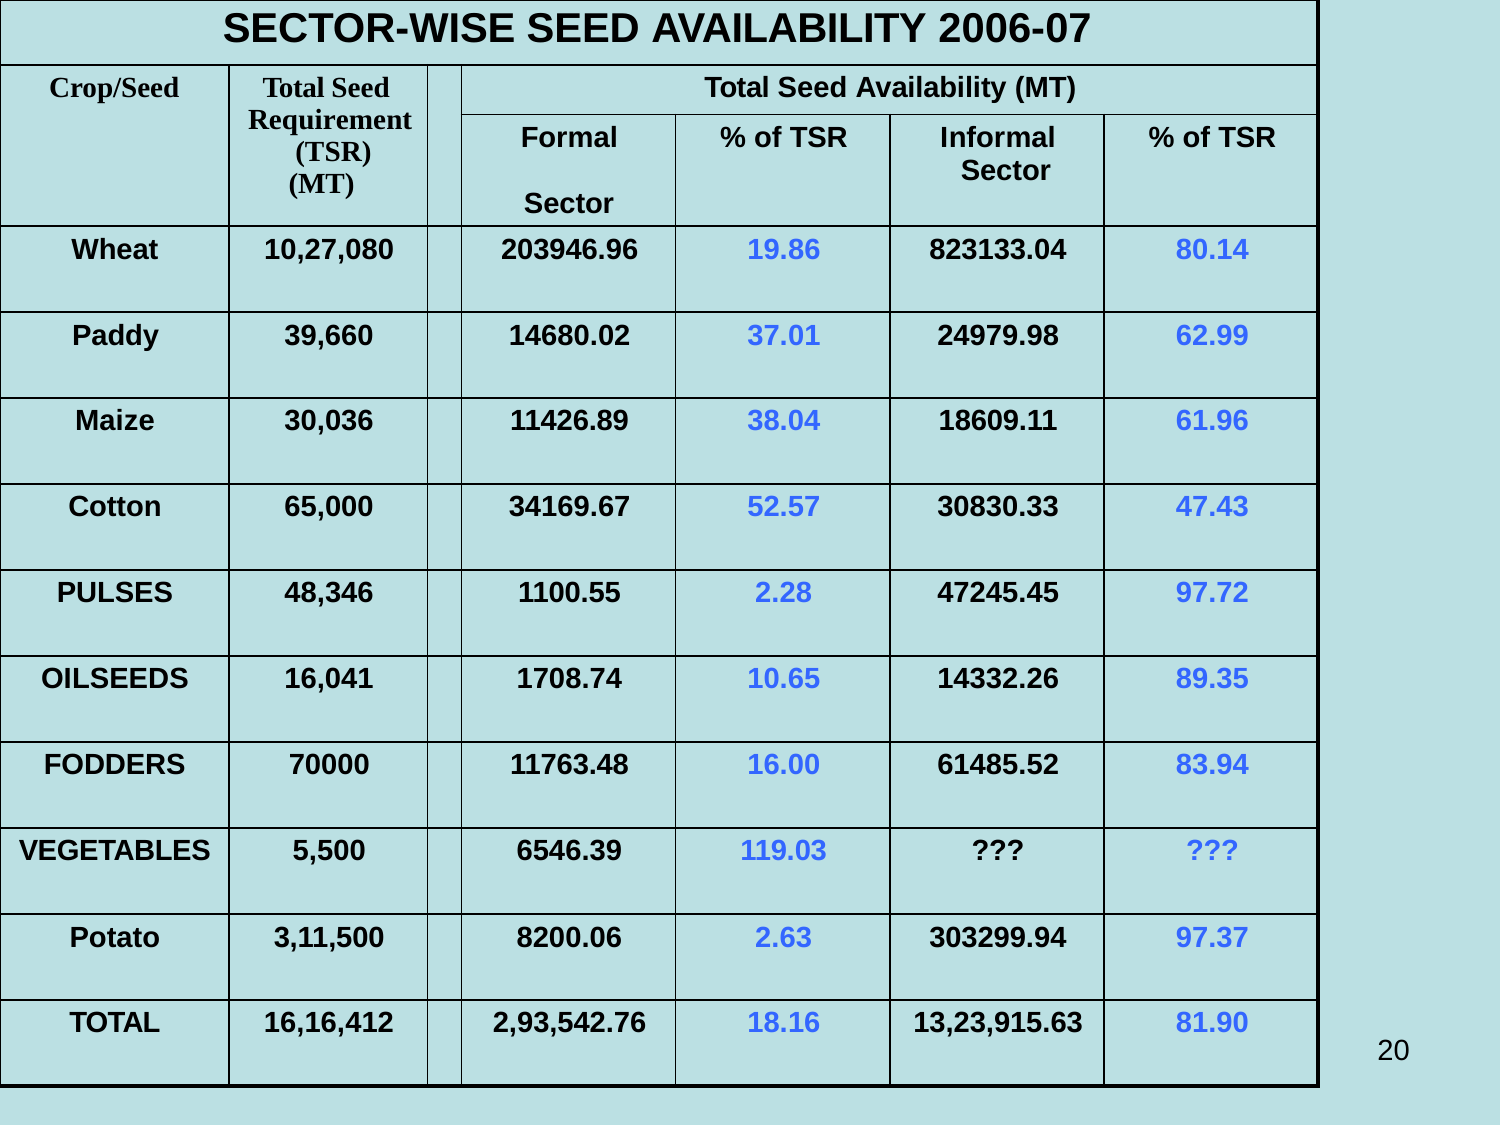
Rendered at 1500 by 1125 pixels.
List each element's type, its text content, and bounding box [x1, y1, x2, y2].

table_cell 48,346 [230, 571, 427, 655]
table_cell 81.90 [1105, 1001, 1316, 1084]
table_cell 303299.94 [891, 915, 1103, 999]
table_cell 16,041 [230, 657, 427, 741]
table_cell 203946.96 [462, 227, 675, 311]
table_cell 61.96 [1105, 399, 1316, 483]
table_cell FODDERS [1, 743, 228, 827]
table_cell VEGETABLES [1, 829, 228, 913]
table_cell 11426.89 [462, 399, 675, 483]
table_cell 18.16 [676, 1001, 889, 1084]
table_cell 24979.98 [891, 313, 1103, 397]
table_cell 2,93,542.76 [462, 1001, 675, 1084]
table_cell [428, 743, 461, 827]
table_cell Crop/Seed [1, 66, 228, 225]
table_cell 39,660 [230, 313, 427, 397]
table_cell 823133.04 [891, 227, 1103, 311]
table_cell [428, 399, 461, 483]
table_cell ??? [1105, 829, 1316, 913]
table_cell 70000 [230, 743, 427, 827]
table_cell 52.57 [676, 485, 889, 569]
table_cell [428, 571, 461, 655]
table_cell [428, 66, 461, 225]
table_cell [428, 829, 461, 913]
table_cell OILSEEDS [1, 657, 228, 741]
table_cell 13,23,915.63 [891, 1001, 1103, 1084]
table_cell 3,11,500 [230, 915, 427, 999]
table_cell 83.94 [1105, 743, 1316, 827]
table_cell 1100.55 [462, 571, 675, 655]
table_cell Maize [1, 399, 228, 483]
table_cell [428, 1001, 461, 1084]
table_cell 2.28 [676, 571, 889, 655]
table_cell 47245.45 [891, 571, 1103, 655]
text_box 20 [1375, 1028, 1412, 1066]
table_cell 10,27,080 [230, 227, 427, 311]
table_cell Informal Sector [891, 115, 1103, 225]
table_cell 2.63 [676, 915, 889, 999]
table_cell [428, 915, 461, 999]
table_cell 119.03 [676, 829, 889, 913]
table_cell 47.43 [1105, 485, 1316, 569]
table_cell 1708.74 [462, 657, 675, 741]
table_cell [428, 227, 461, 311]
table_cell 6546.39 [462, 829, 675, 913]
table_cell TOTAL [1, 1001, 228, 1084]
table_cell 62.99 [1105, 313, 1316, 397]
table_cell 30,036 [230, 399, 427, 483]
table_cell [428, 485, 461, 569]
table_cell Wheat [1, 227, 228, 311]
table_cell 11763.48 [462, 743, 675, 827]
table_cell 30830.33 [891, 485, 1103, 569]
table_cell 37.01 [676, 313, 889, 397]
table_cell 97.72 [1105, 571, 1316, 655]
table_cell 16.00 [676, 743, 889, 827]
table_cell ??? [891, 829, 1103, 913]
table_cell 10.65 [676, 657, 889, 741]
table_cell 14680.02 [462, 313, 675, 397]
table_cell 97.37 [1105, 915, 1316, 999]
table_cell 14332.26 [891, 657, 1103, 741]
table_cell 34169.67 [462, 485, 675, 569]
table_cell Paddy [1, 313, 228, 397]
table_cell Formal Sector [462, 115, 675, 225]
table_cell 5,500 [230, 829, 427, 913]
table_cell 65,000 [230, 485, 427, 569]
table_cell [428, 313, 461, 397]
table_cell 80.14 [1105, 227, 1316, 311]
table_cell Total Seed Requirement (TSR) (MT) [230, 66, 427, 225]
table_cell Total Seed Availability (MT) [462, 66, 1316, 114]
table_cell Cotton [1, 485, 228, 569]
table_cell 89.35 [1105, 657, 1316, 741]
table_cell % of TSR [676, 115, 889, 225]
table_cell [428, 657, 461, 741]
table_cell 38.04 [676, 399, 889, 483]
table_cell % of TSR [1105, 115, 1316, 225]
table_cell 18609.11 [891, 399, 1103, 483]
table_cell PULSES [1, 571, 228, 655]
table_cell 61485.52 [891, 743, 1103, 827]
table_cell Potato [1, 915, 228, 999]
table_cell 19.86 [676, 227, 889, 311]
table_cell 8200.06 [462, 915, 675, 999]
table_cell 16,16,412 [230, 1001, 427, 1084]
table_header SECTOR-WISE SEED AVAILABILITY 2006-07 [1, 1, 1316, 64]
